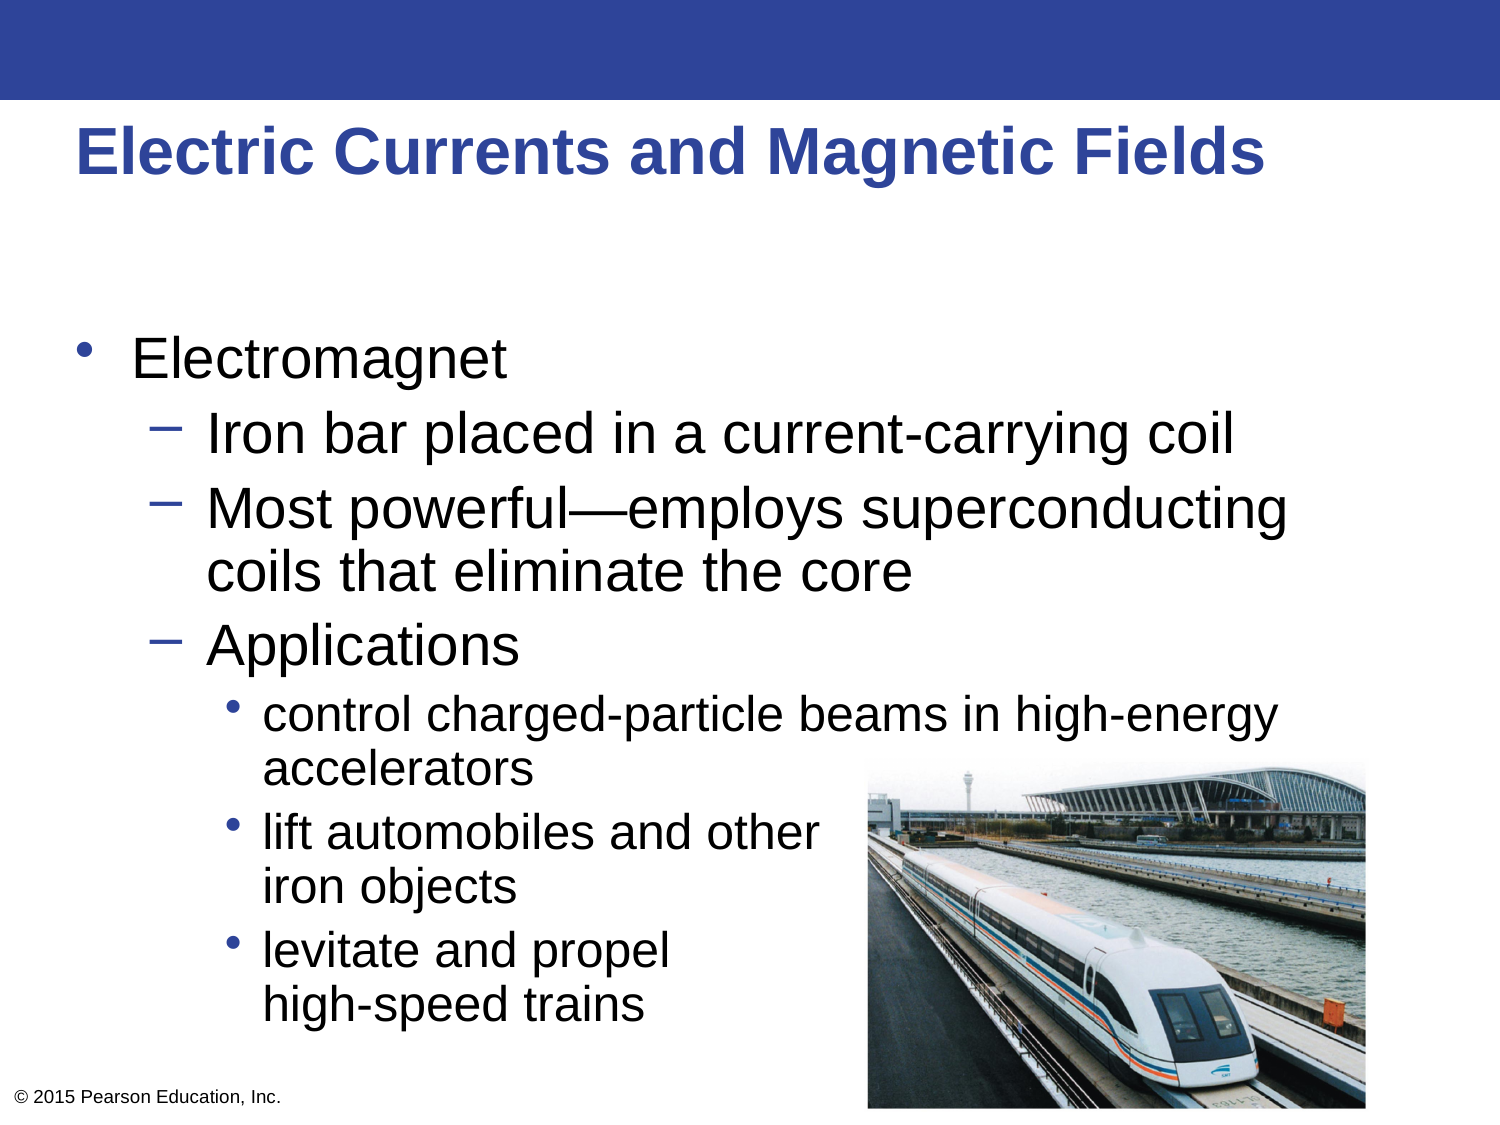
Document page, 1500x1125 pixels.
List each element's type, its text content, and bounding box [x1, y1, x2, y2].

title Electric Currents and Magnetic Fields [0, 100, 1500, 196]
list Electromagnet Iron bar placed in a current-carrying coil Most powerful—employs superconducting coils that eliminate the core Applications control charged-particle beams in high-energy accelerators lift automobiles and other iron objects levitate and propel high-speed trains [59, 321, 1410, 1085]
footer © 2015 Pearson Education, Inc. [14, 1084, 859, 1115]
picture [864, 758, 1369, 1112]
